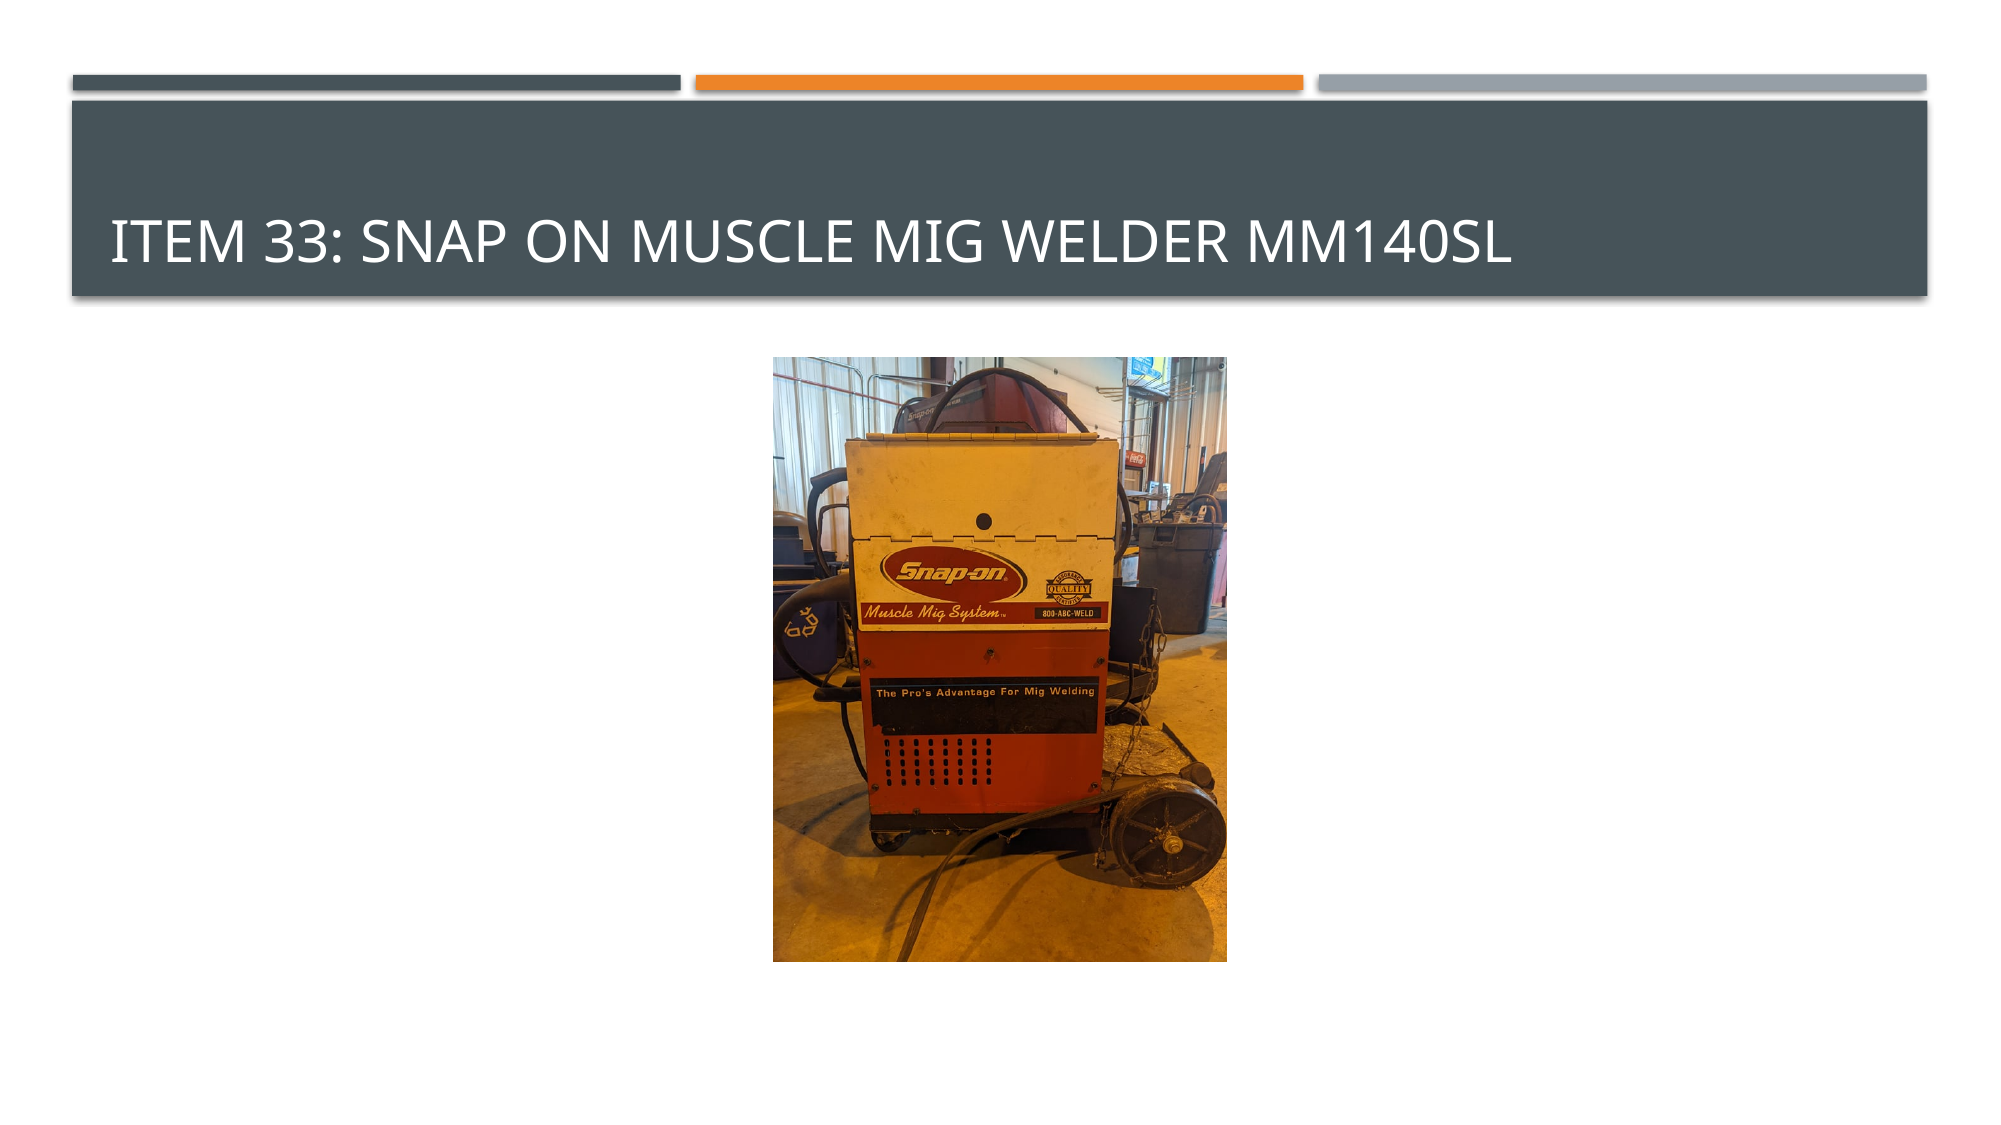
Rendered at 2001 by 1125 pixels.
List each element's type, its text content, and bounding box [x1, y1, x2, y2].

title Item 33: snap on muscle mig welder mm140sl [95, 115, 1905, 282]
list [773, 357, 1227, 962]
